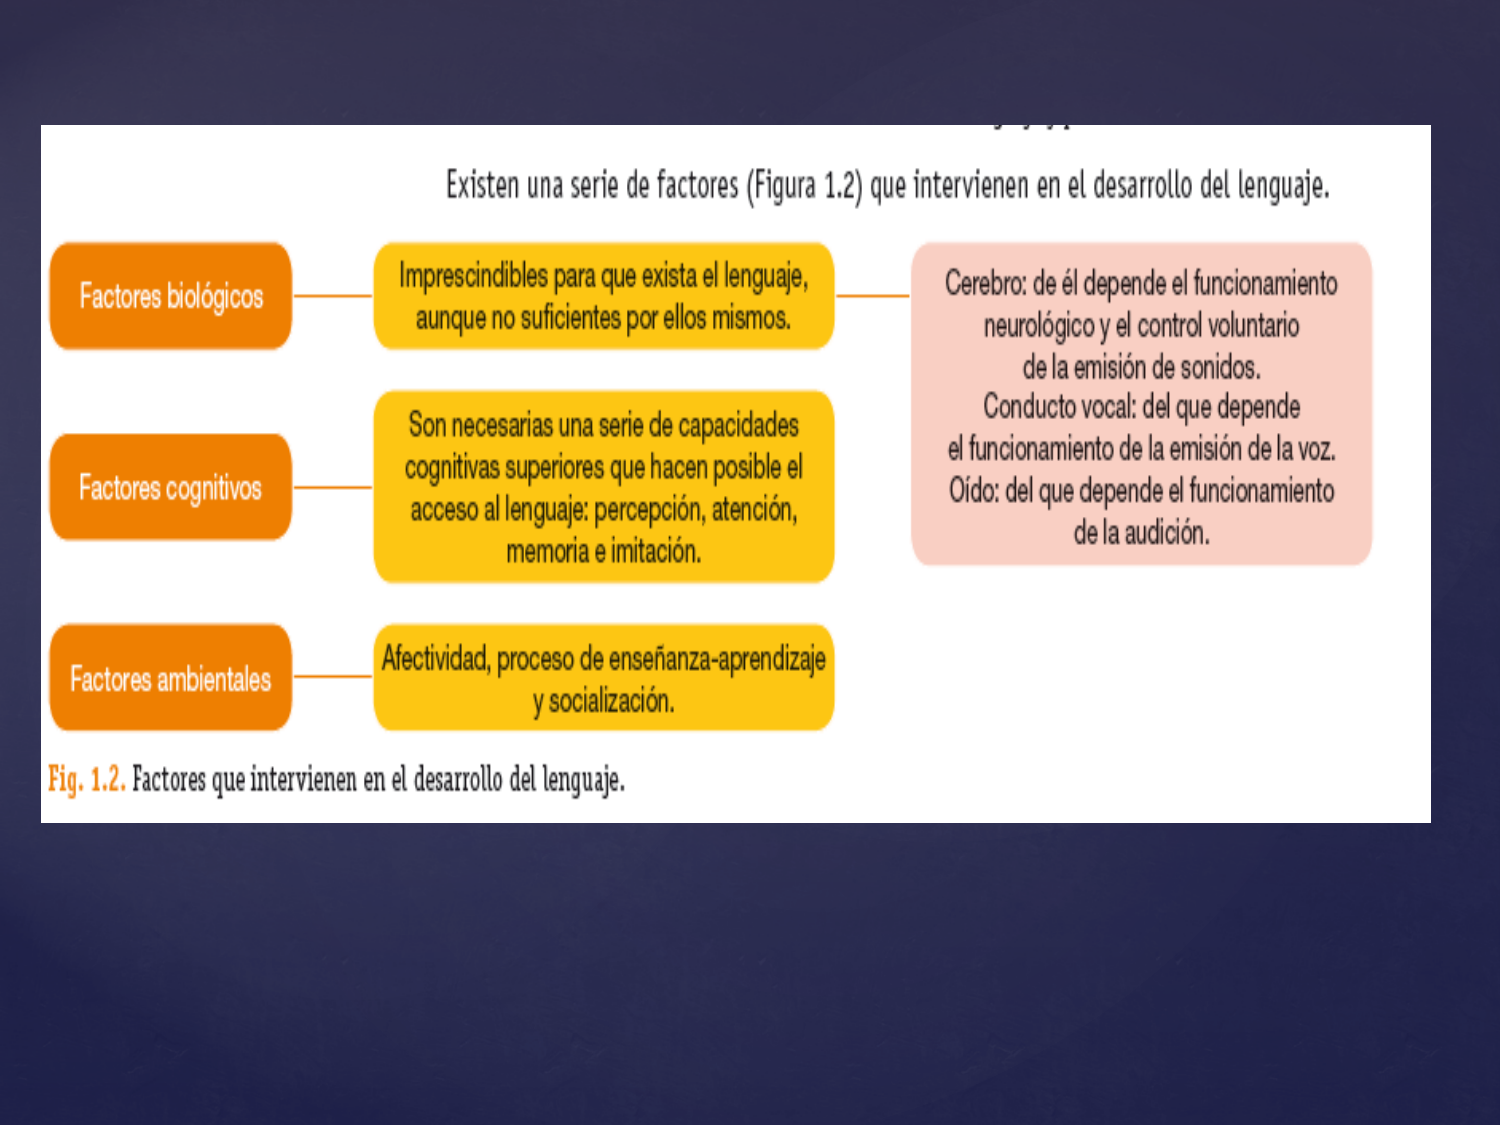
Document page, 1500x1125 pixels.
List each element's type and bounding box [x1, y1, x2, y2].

picture [40, 124, 1431, 823]
